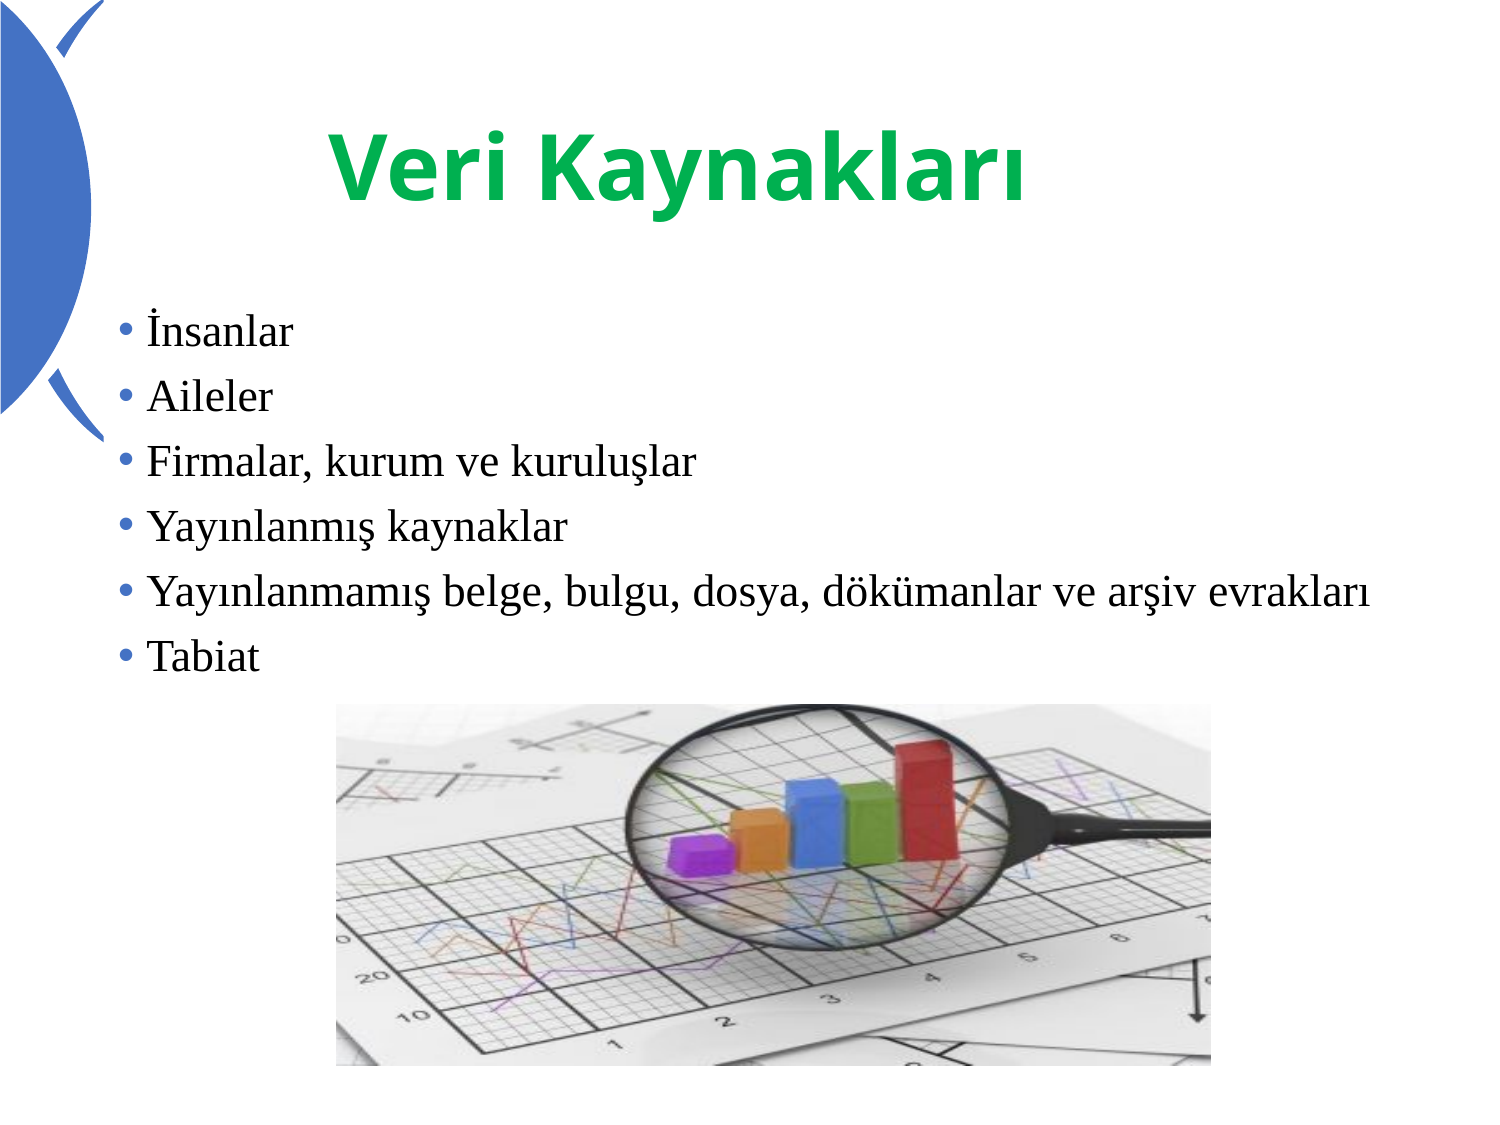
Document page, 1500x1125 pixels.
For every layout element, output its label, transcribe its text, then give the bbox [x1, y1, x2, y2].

list İnsanlar Aileler Firmalar, kurum ve kuruluşlar Yayınlanmış kaynaklar Yayınlanmamış belge, bulgu, dosya, dökümanlar ve arşiv evrakları Tabiat [103, 299, 1397, 1014]
picture [336, 704, 1211, 1066]
text_box Veri Kaynakları [112, 101, 1247, 227]
